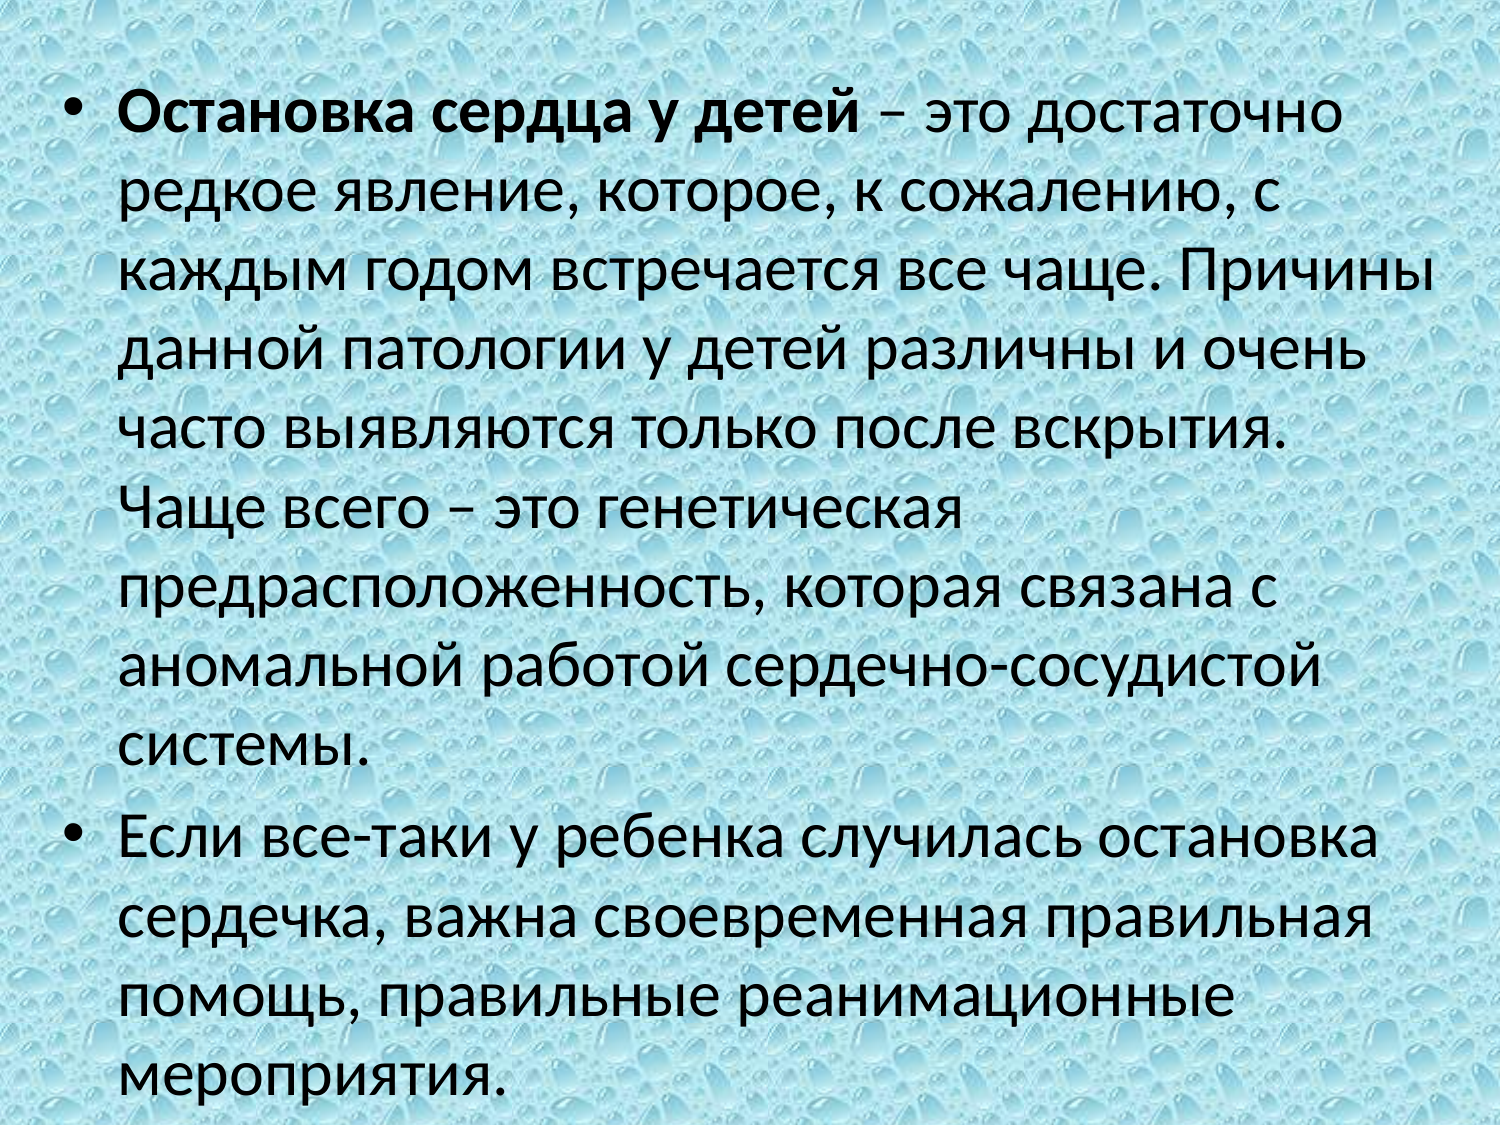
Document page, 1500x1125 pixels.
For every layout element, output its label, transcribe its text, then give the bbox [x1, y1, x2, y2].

list Остановка сердца у детей – это достаточно редкое явление, которое, к сожалению, с каждым годом встречается все чаще. Причины данной патологии у детей различны и очень часто выявляются только после вскрытия. Чаще всего – это генетическая предрасположенность, которая связана с аномальной работой сердечно-сосудистой системы. Если все-таки у ребенка случилась остановка сердечка, важна своевременная правильная помощь, правильные реанимационные мероприятия. [46, 58, 1454, 1125]
picture [0, 0, 1500, 1125]
